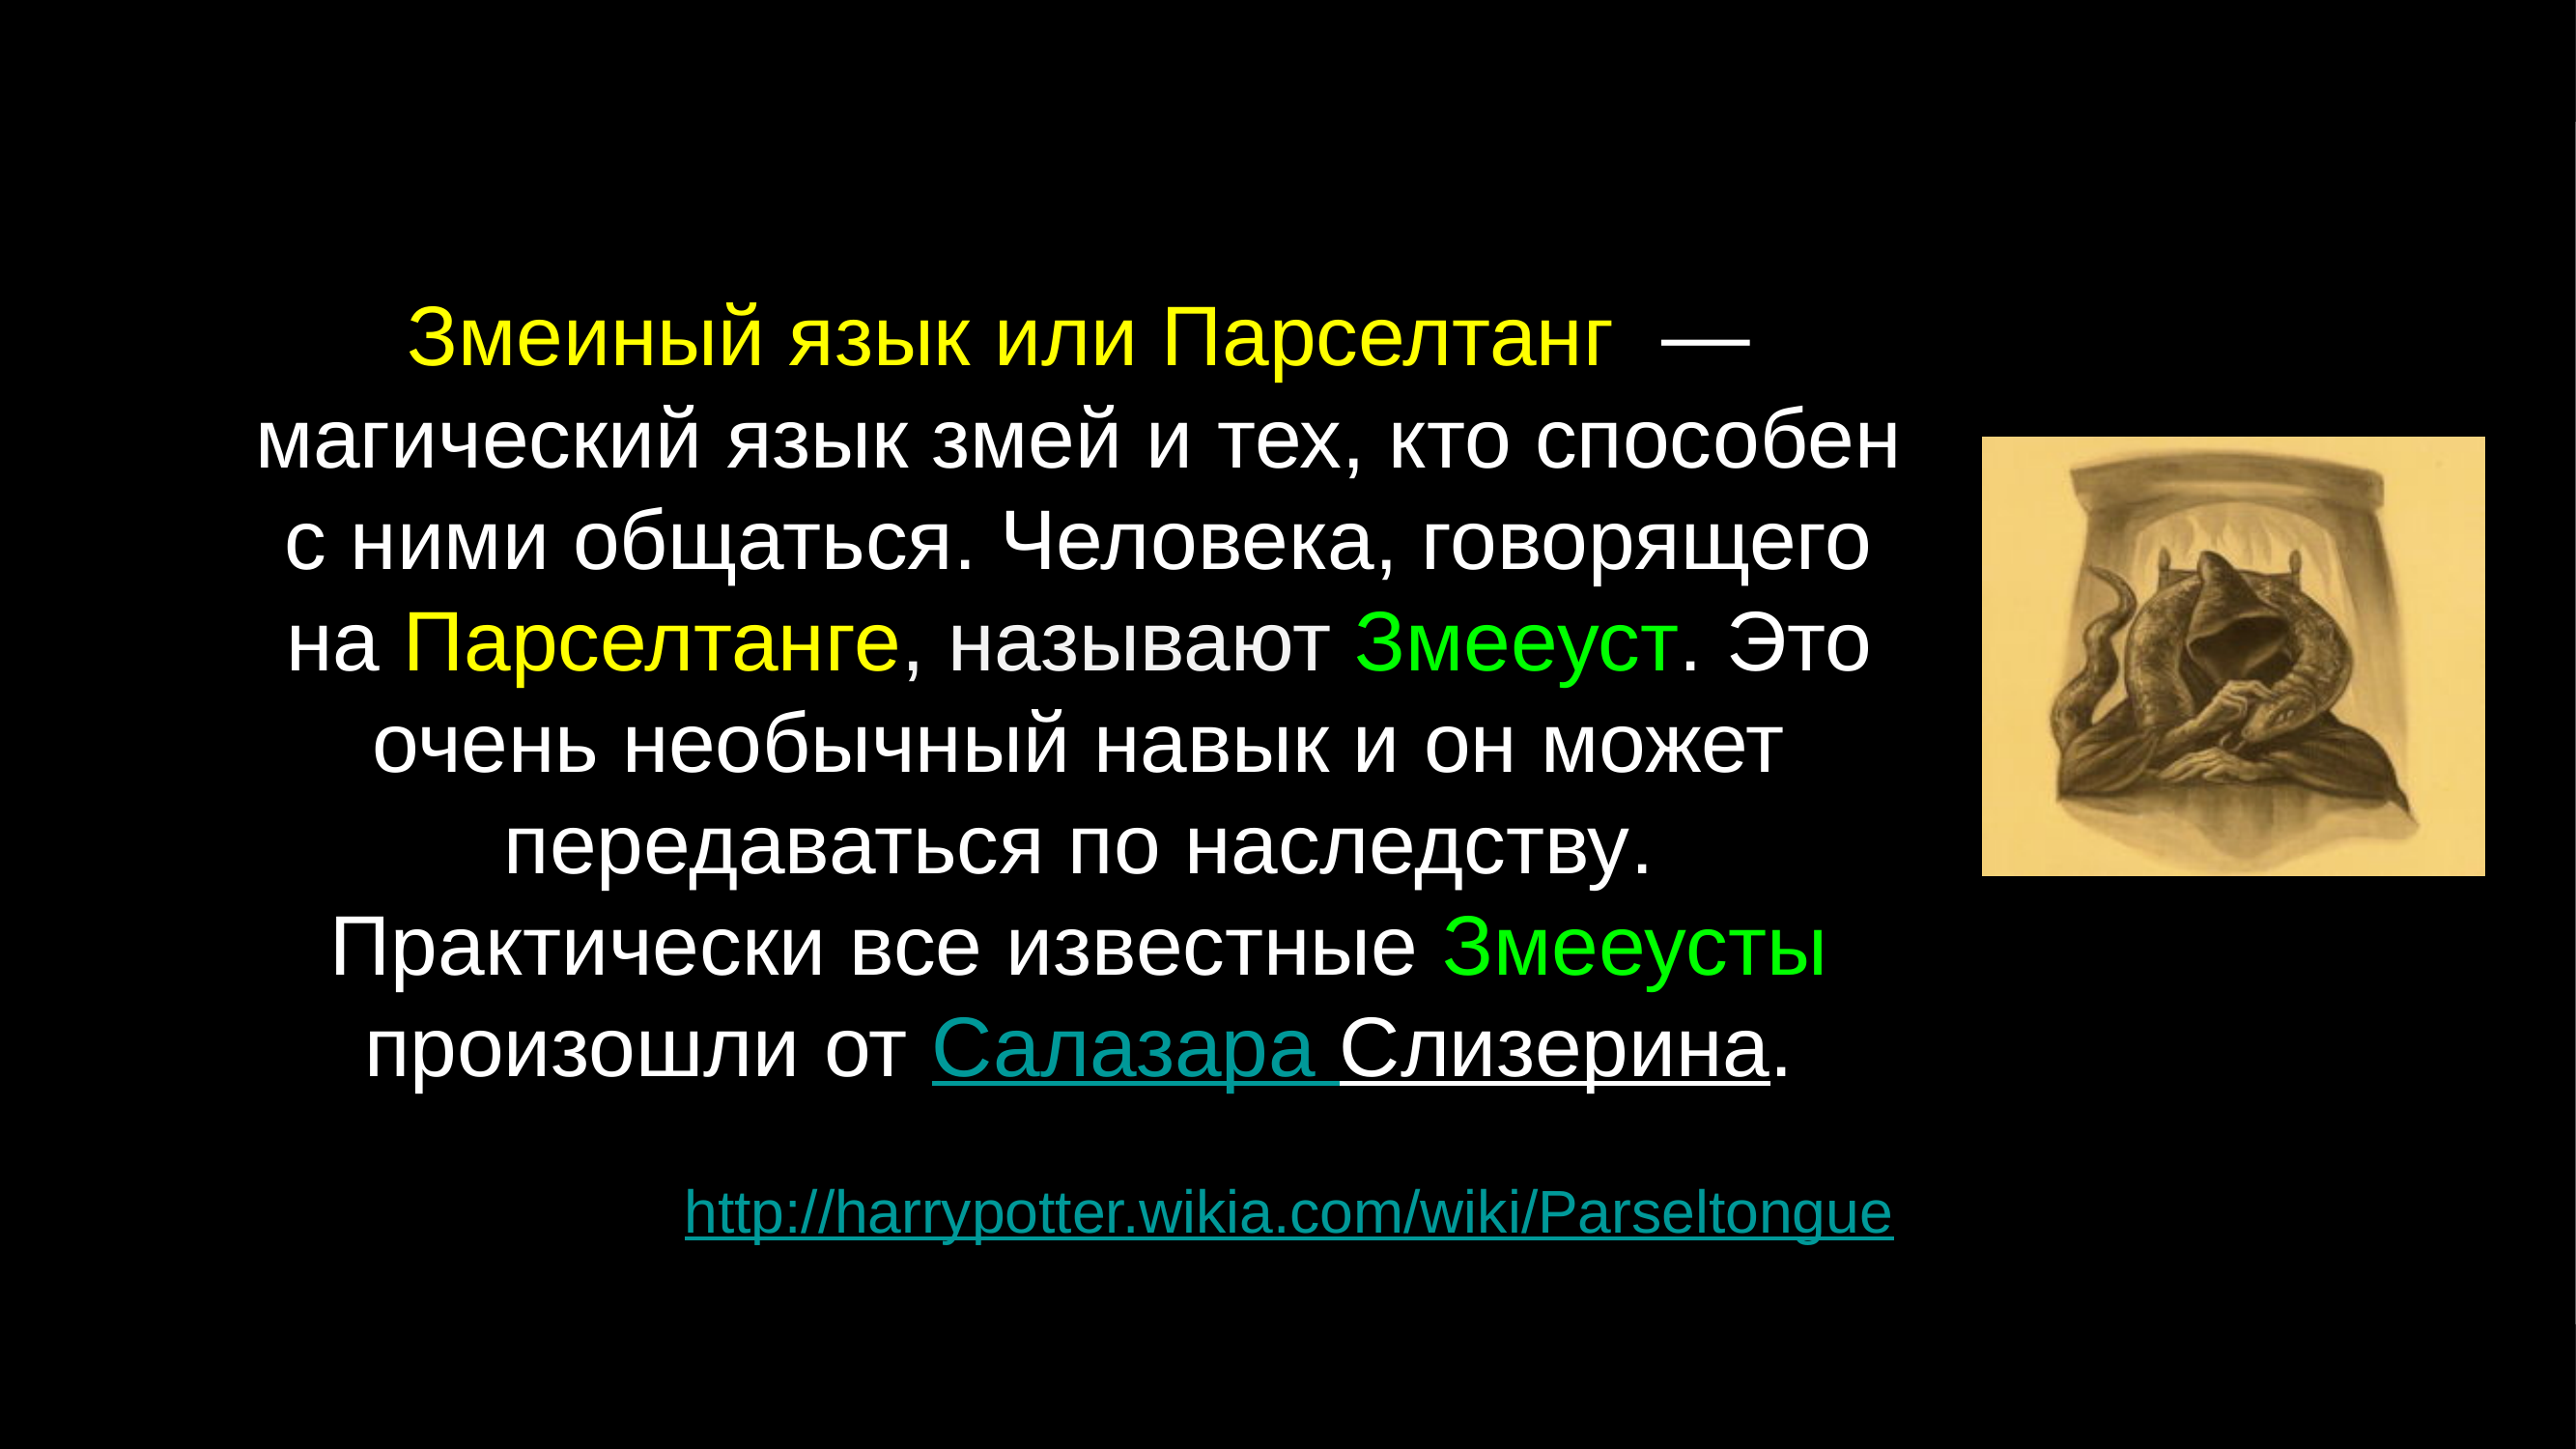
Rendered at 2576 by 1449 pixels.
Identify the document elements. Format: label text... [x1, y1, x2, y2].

picture [1981, 436, 2486, 876]
text_box Змеиный язык или Парселтанг — магический язык змей и тех, кто способен с ними общаться. Человека, говорящего на Парселтанге, называют Змееуст. Это очень необычный навык и он может передаваться по наследству. Практически все известные Змееусты произошли от Салазара Слизерина. [246, 255, 1911, 1115]
text_box http://harrypotter.wikia.com/wiki/Parseltongue [525, 1159, 2053, 1259]
